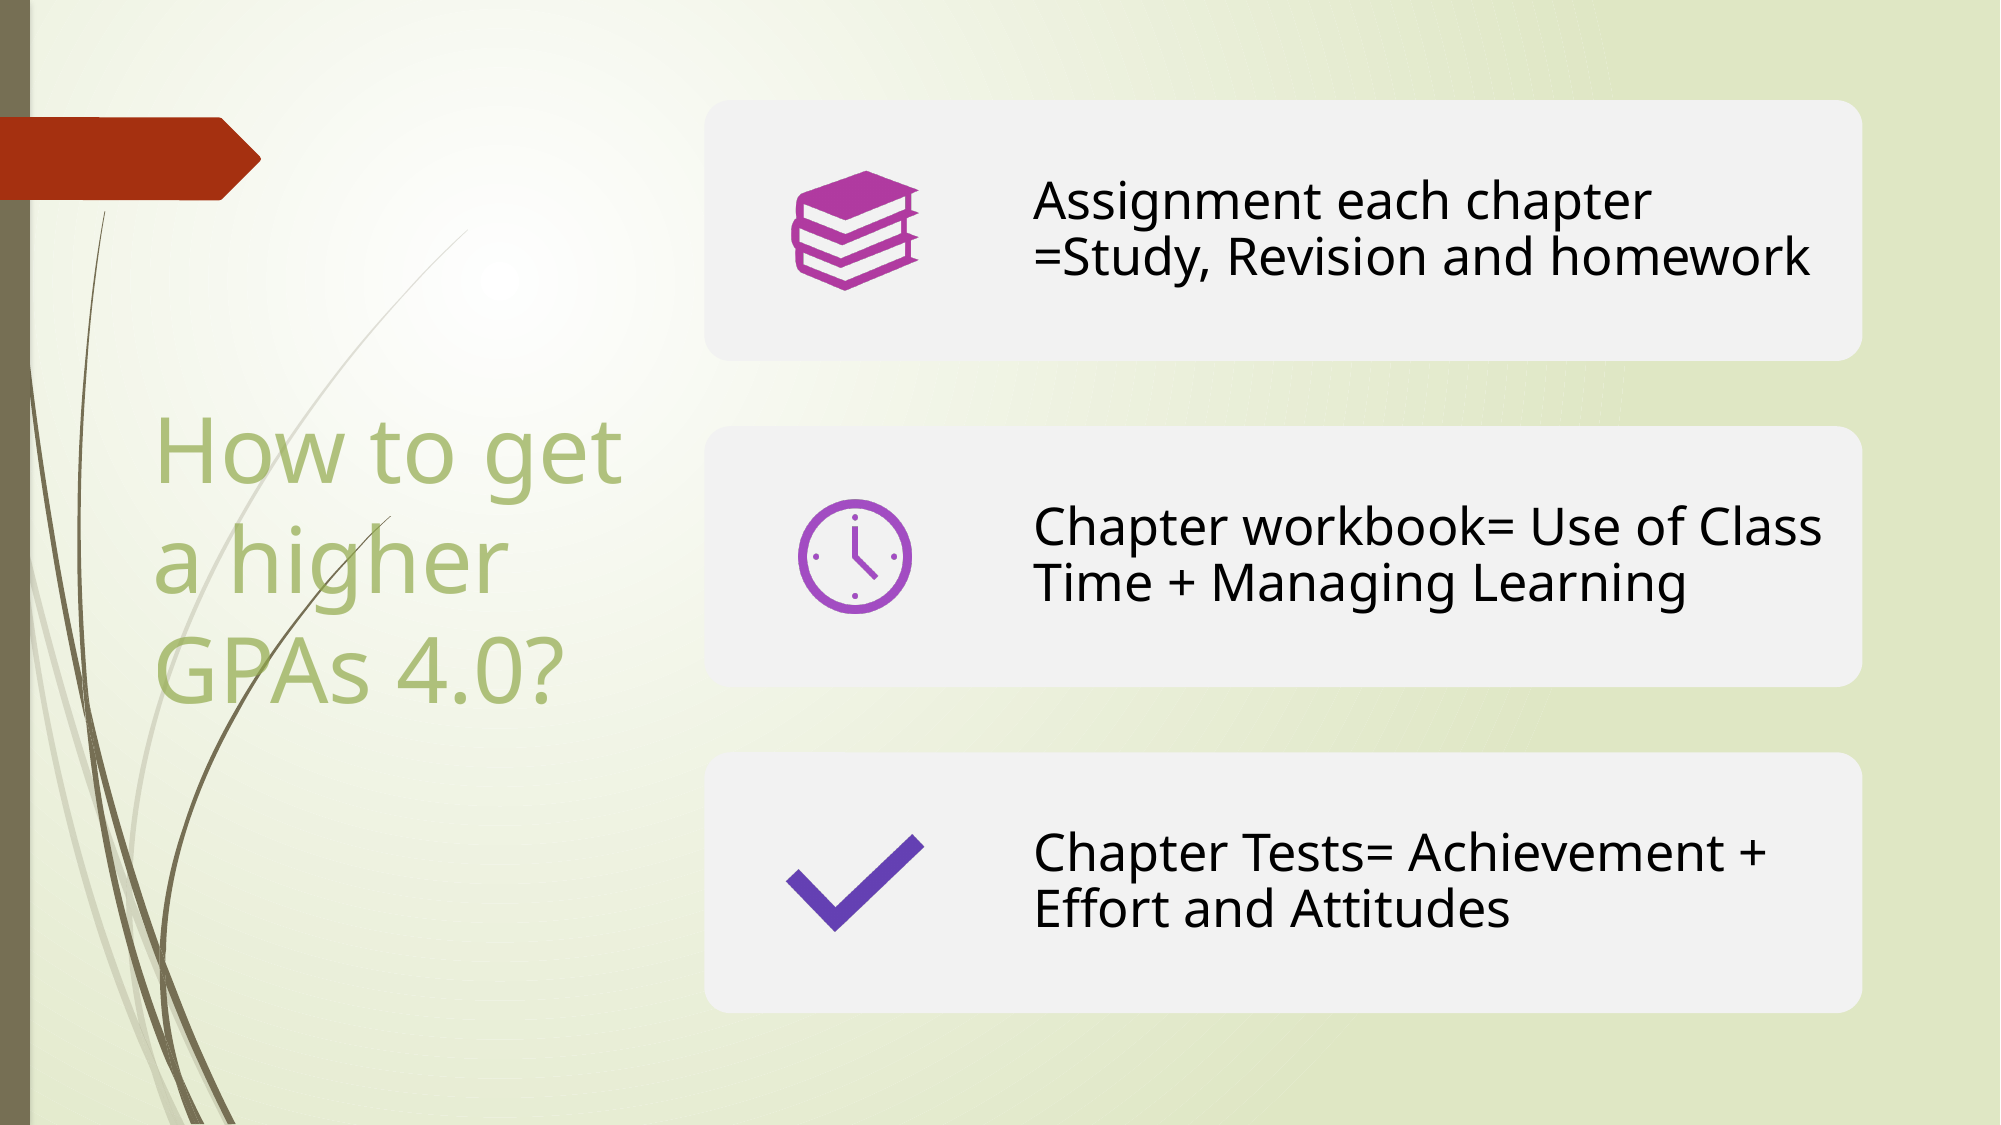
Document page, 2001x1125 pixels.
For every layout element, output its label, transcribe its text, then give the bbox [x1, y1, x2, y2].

title How to get a higher GPAs 4.0? [137, 99, 663, 1014]
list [704, 99, 1863, 1014]
